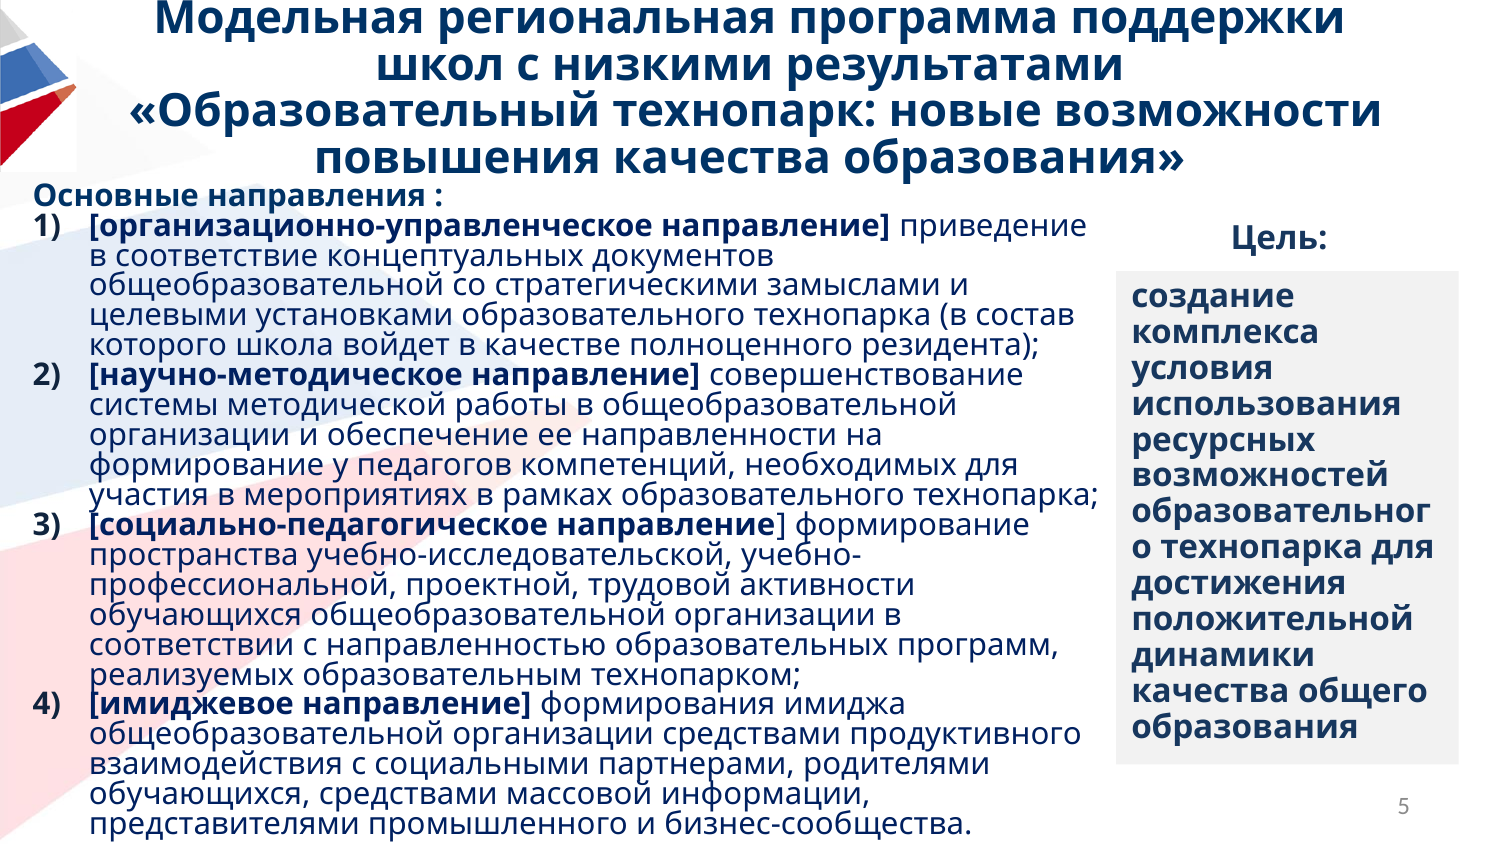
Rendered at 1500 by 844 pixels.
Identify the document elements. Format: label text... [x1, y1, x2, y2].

title Модельная региональная программа поддержки школ с низкими результатами «Образовательный технопарк: новые возможности повышения качества образования» [81, 32, 1459, 147]
list Цель: [1132, 209, 1435, 272]
list создание комплекса условия использования ресурсных возможностей образовательного технопарка для достижения положительной динамики качества общего образования [1117, 271, 1459, 765]
slide_number 5 [1117, 782, 1425, 827]
list Основные направления : [организационно-управленческое направление] приведение в соответствие концептуальных документов общеобразовательной со стратегическими замыслами и целевыми установками образовательного технопарка (в состав которого школа войдет в качестве полноценного резидента); [научно-методическое направление] совершенствование системы методической работы в общеобразовательной организации и обеспечение ее направленности на формирование у педагогов компетенций, необходимых для участия в мероприятиях в рамках образовательного технопарка; [социально-педагогическое направление] формирование пространства учебно-исследовательской, учебно-профессиональной, проектной, трудовой активности обучающихся общеобразовательной организации в соответствии с направленностью образовательных программ, реализуемых образовательным технопарком; [имиджевое направление] формирования имиджа общеобразовательной организации средствами продуктивного взаимодействия с социальными партнерами, родителями обучающихся, средствами массовой информации, представителями промышленного и бизнес-сообщества. [17, 174, 1117, 831]
picture [0, 0, 1500, 844]
